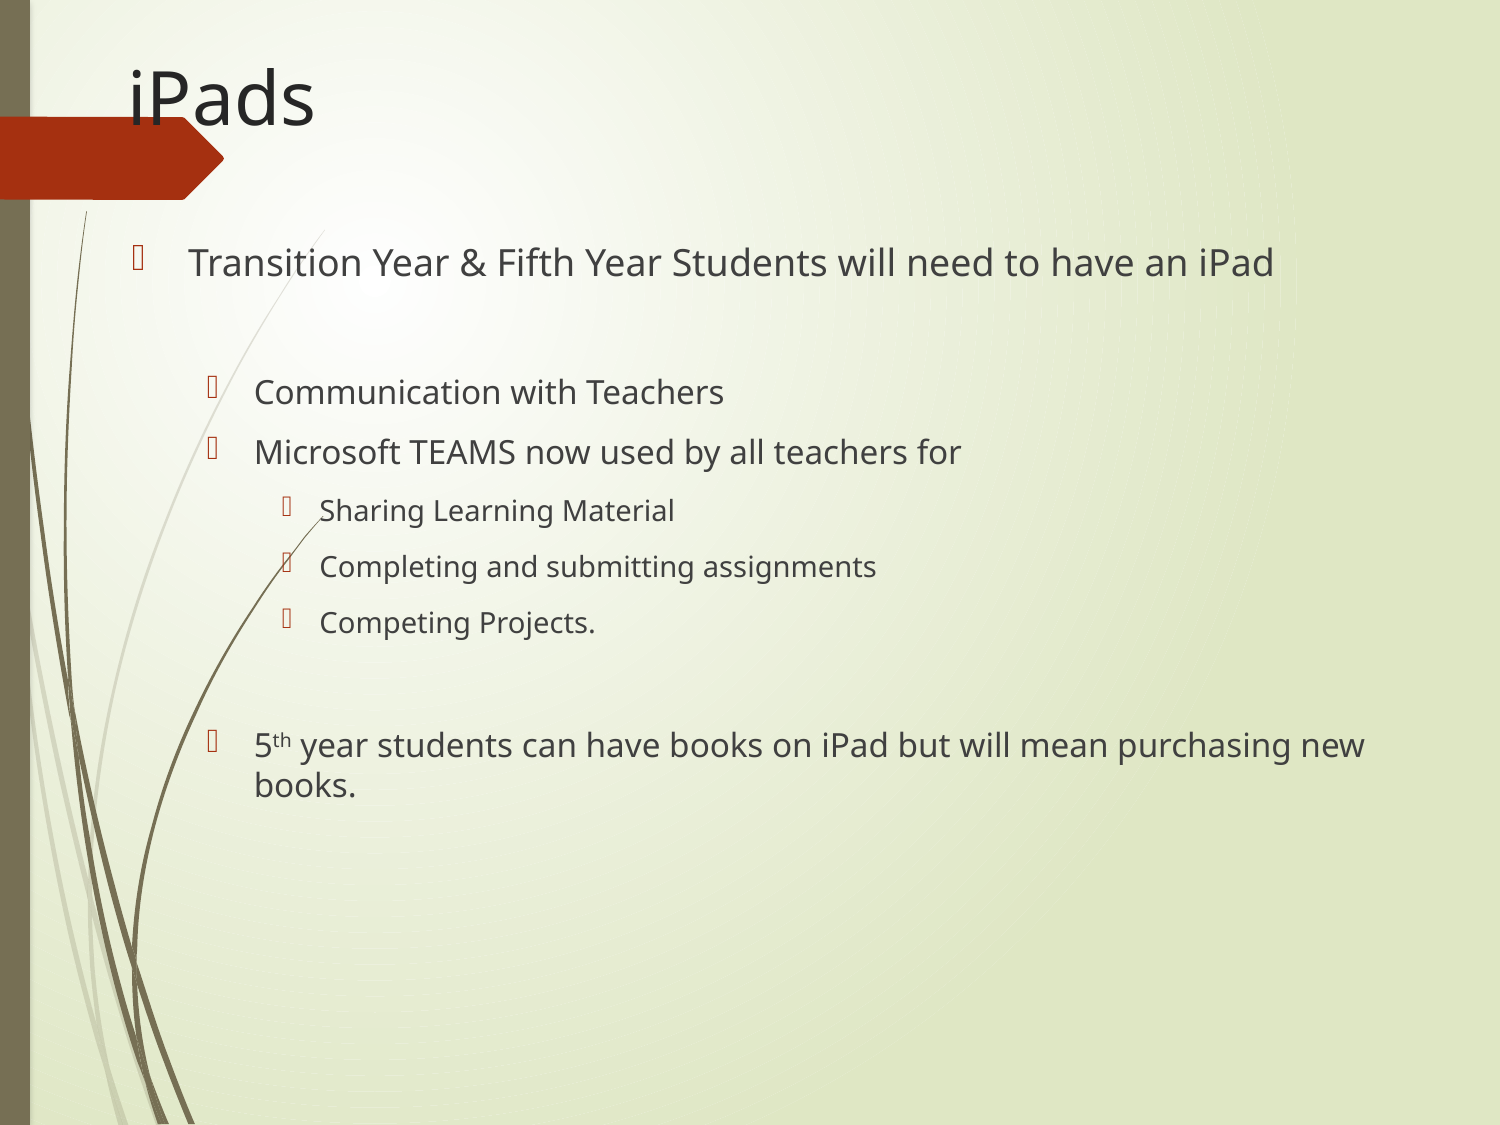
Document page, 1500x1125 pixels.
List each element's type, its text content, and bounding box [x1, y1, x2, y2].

list Transition Year & Fifth Year Students will need to have an iPad Communication with Teachers Microsoft TEAMS now used by all teachers for Sharing Learning Material Completing and submitting assignments Competing Projects. 5th year students can have books on iPad but will mean purchasing new books. [116, 231, 1392, 1069]
title iPads [112, 42, 1388, 163]
